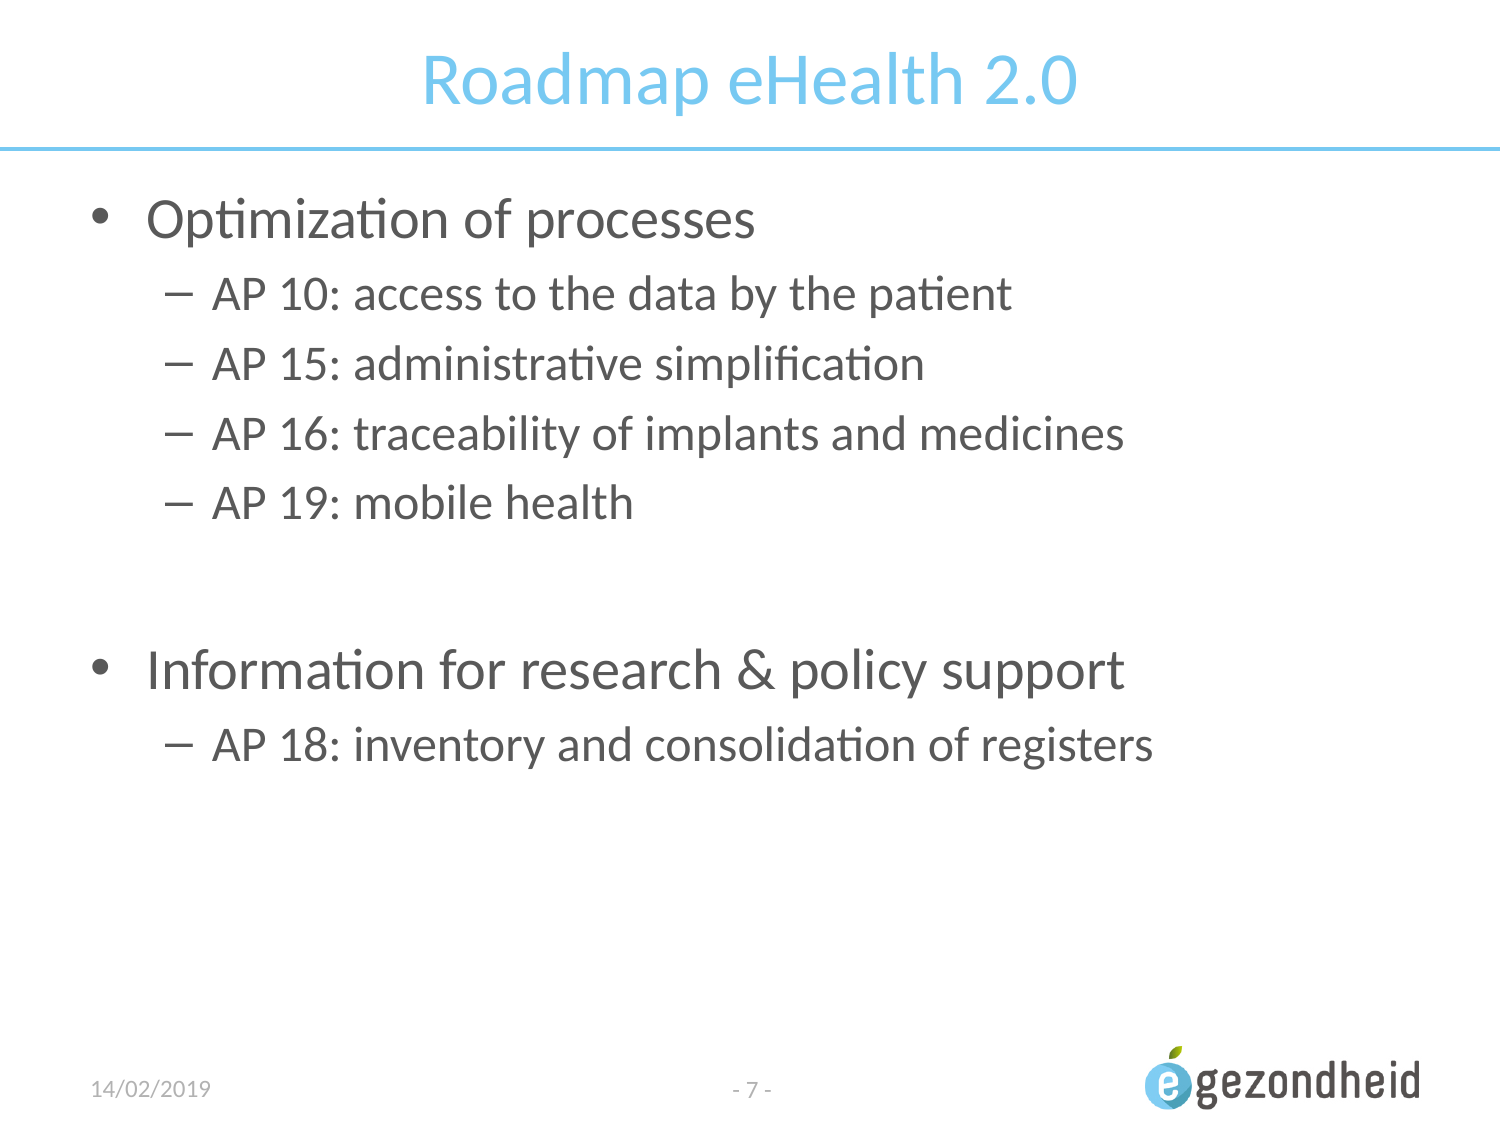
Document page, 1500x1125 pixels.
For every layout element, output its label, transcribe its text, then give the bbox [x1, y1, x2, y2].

picture [1116, 1037, 1447, 1125]
title Roadmap eHealth 2.0 [0, 0, 1500, 149]
slide_number - 7 - [577, 1058, 928, 1119]
list Optimization of processes AP 10: access to the data by the patient AP 15: administrative simplification AP 16: traceability of implants and medicines AP 19: mobile health Information for research & policy support AP 18: inventory and consolidation of registers [75, 172, 1425, 1035]
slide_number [75, 1057, 425, 1118]
